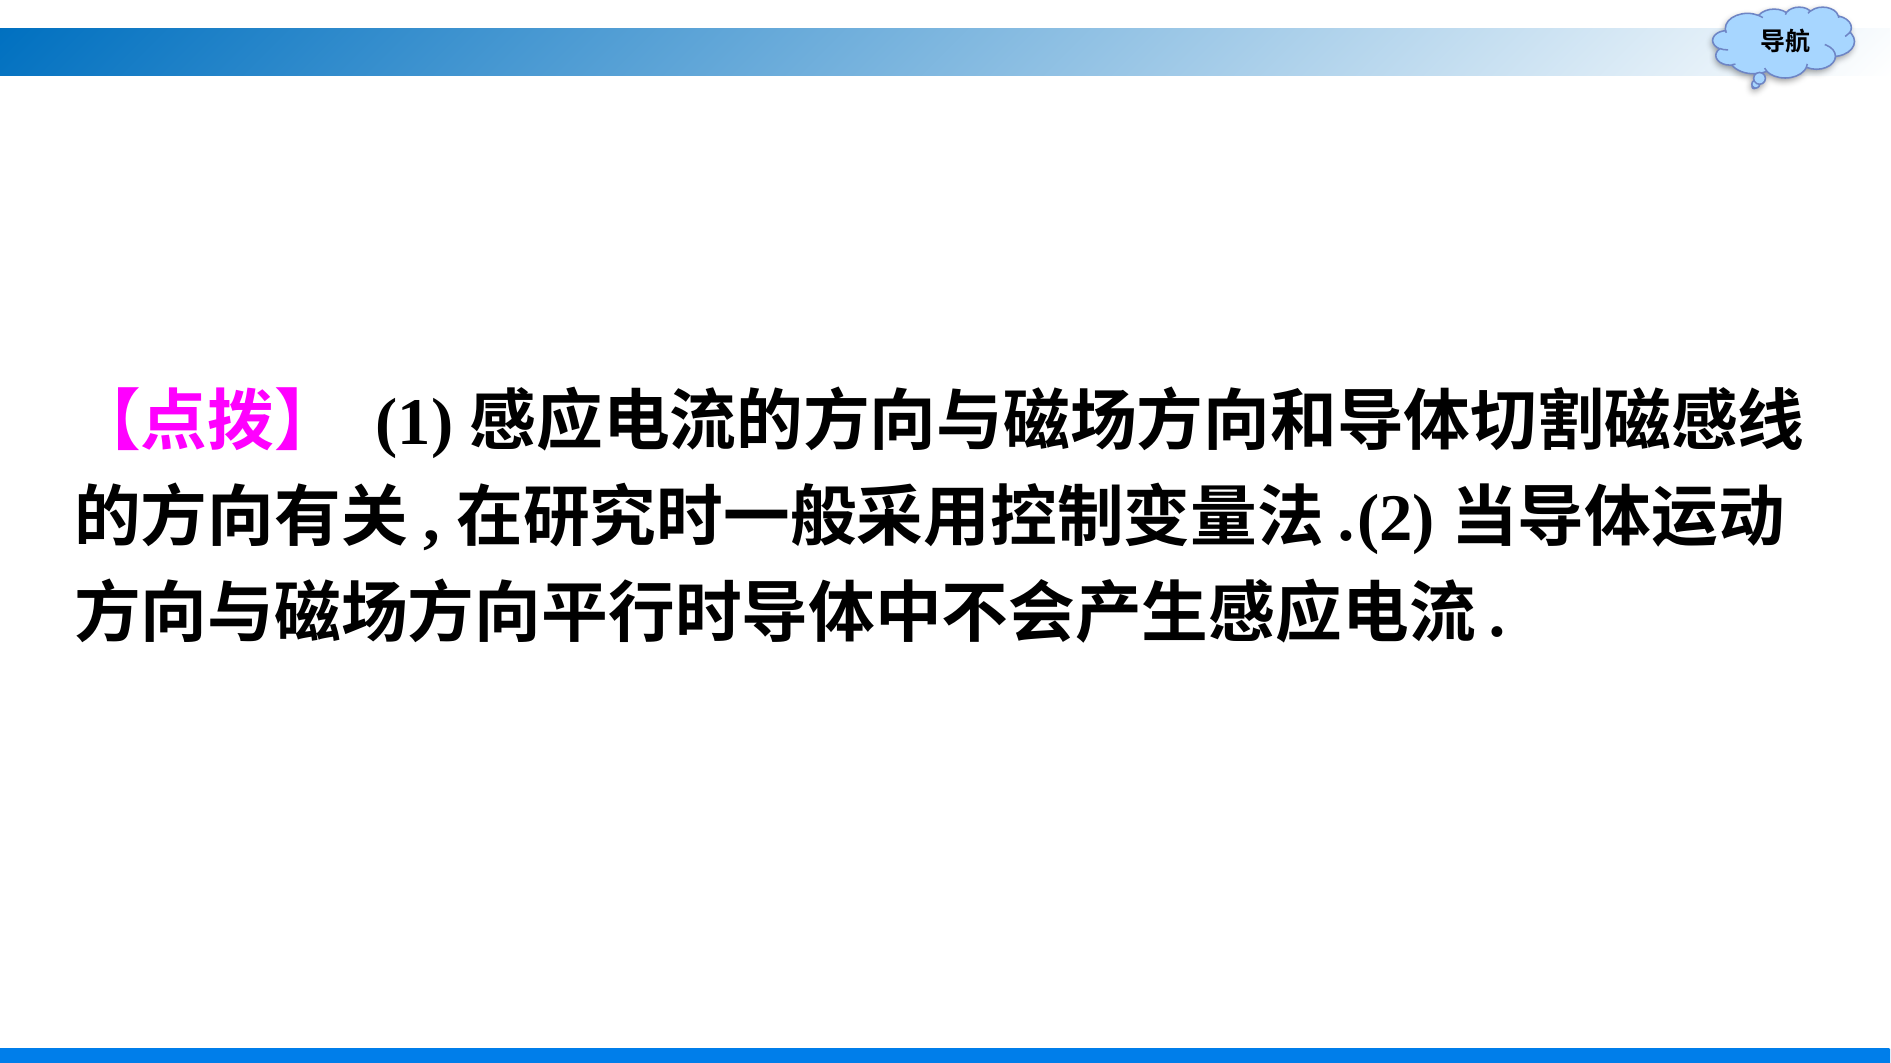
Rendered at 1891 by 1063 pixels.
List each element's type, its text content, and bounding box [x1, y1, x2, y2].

text_box 【点拨】 (1)感应电流的方向与磁场方向和导体切割磁感线的方向有关,在研究时一般采用控制变量法.(2)当导体运动方向与磁场方向平行时导体中不会产生感应电流. [59, 354, 1833, 657]
